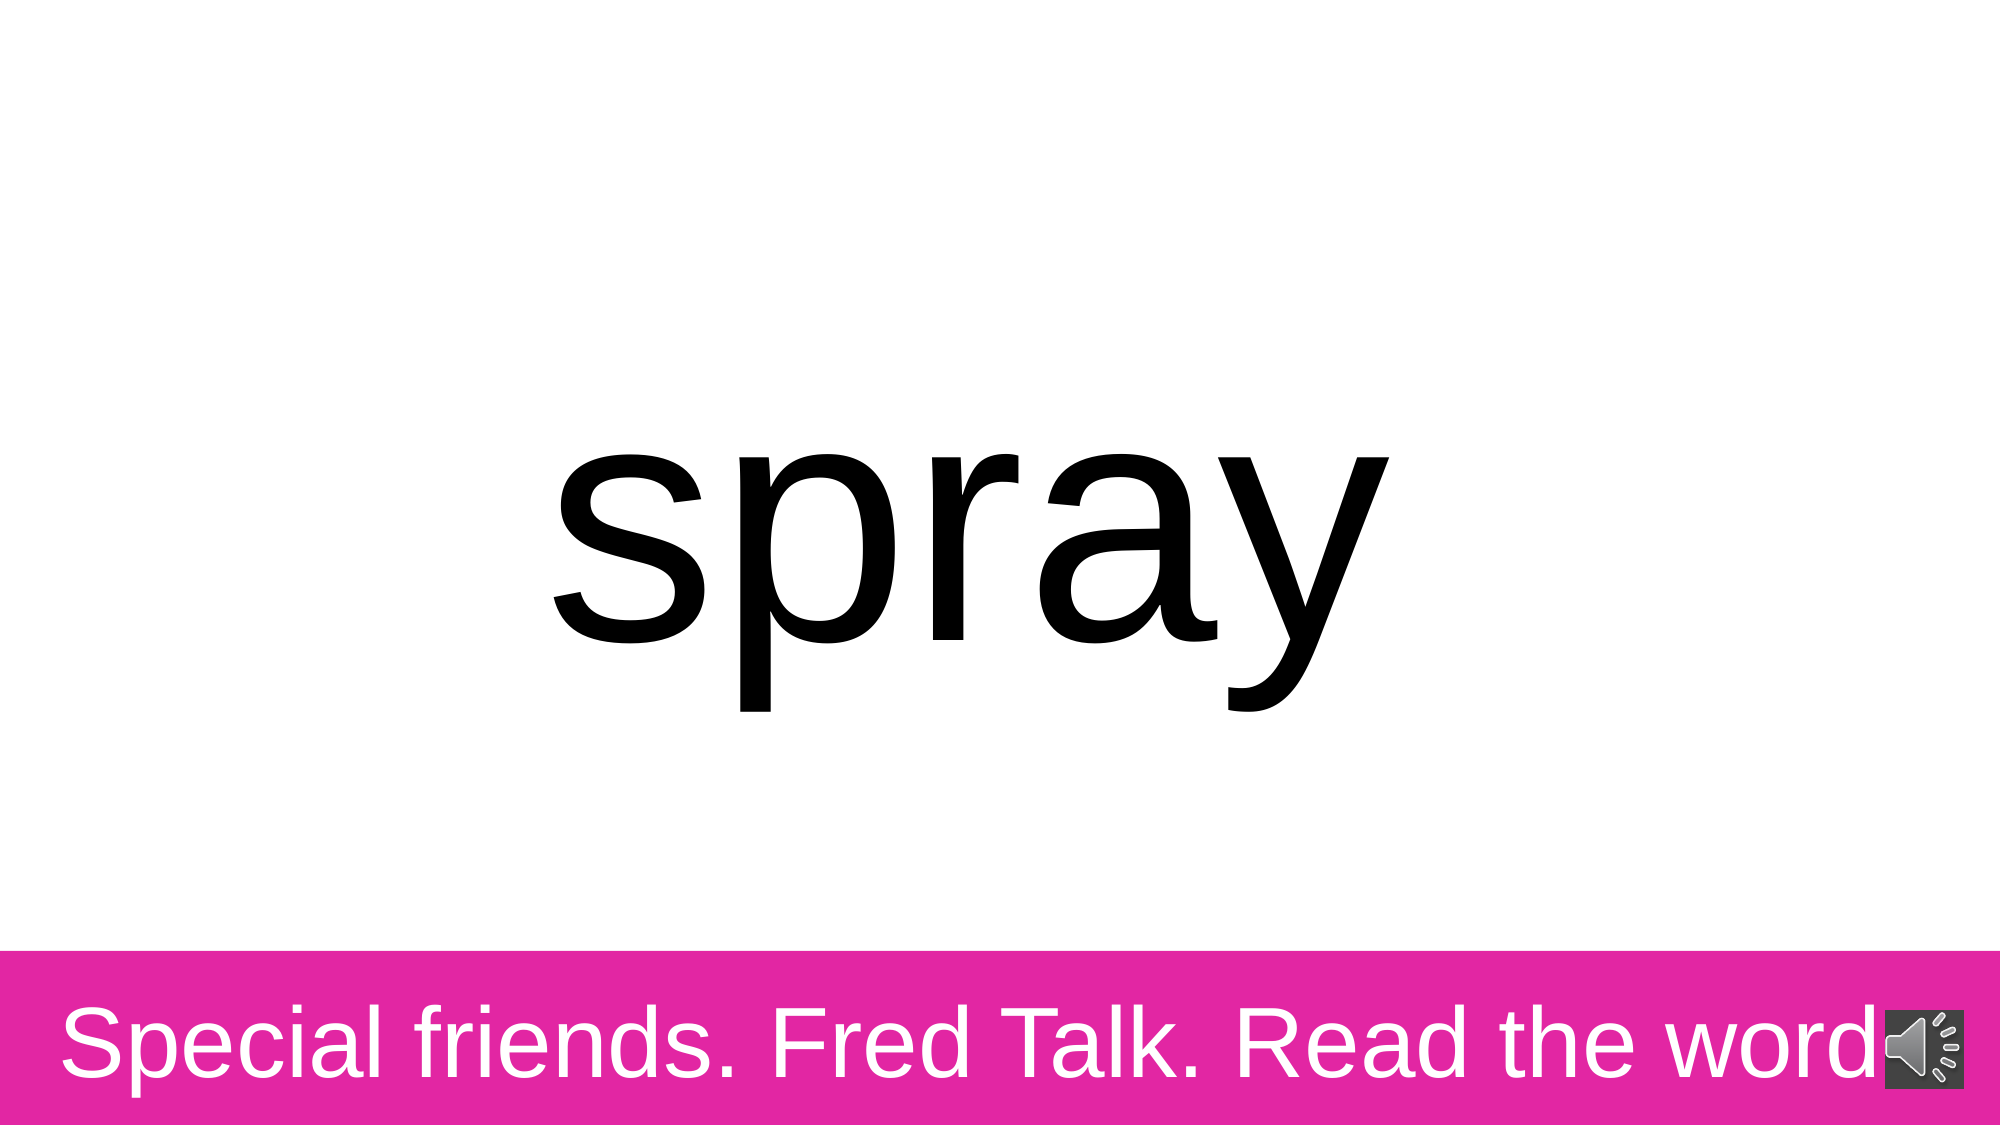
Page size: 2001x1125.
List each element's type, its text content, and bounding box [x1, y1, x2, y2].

text_box spray [297, 287, 1639, 717]
text_box Special friends. Fred Talk. Read the word. [43, 969, 1927, 1105]
picture [1884, 1009, 1965, 1090]
text_box [0, 950, 2000, 1125]
